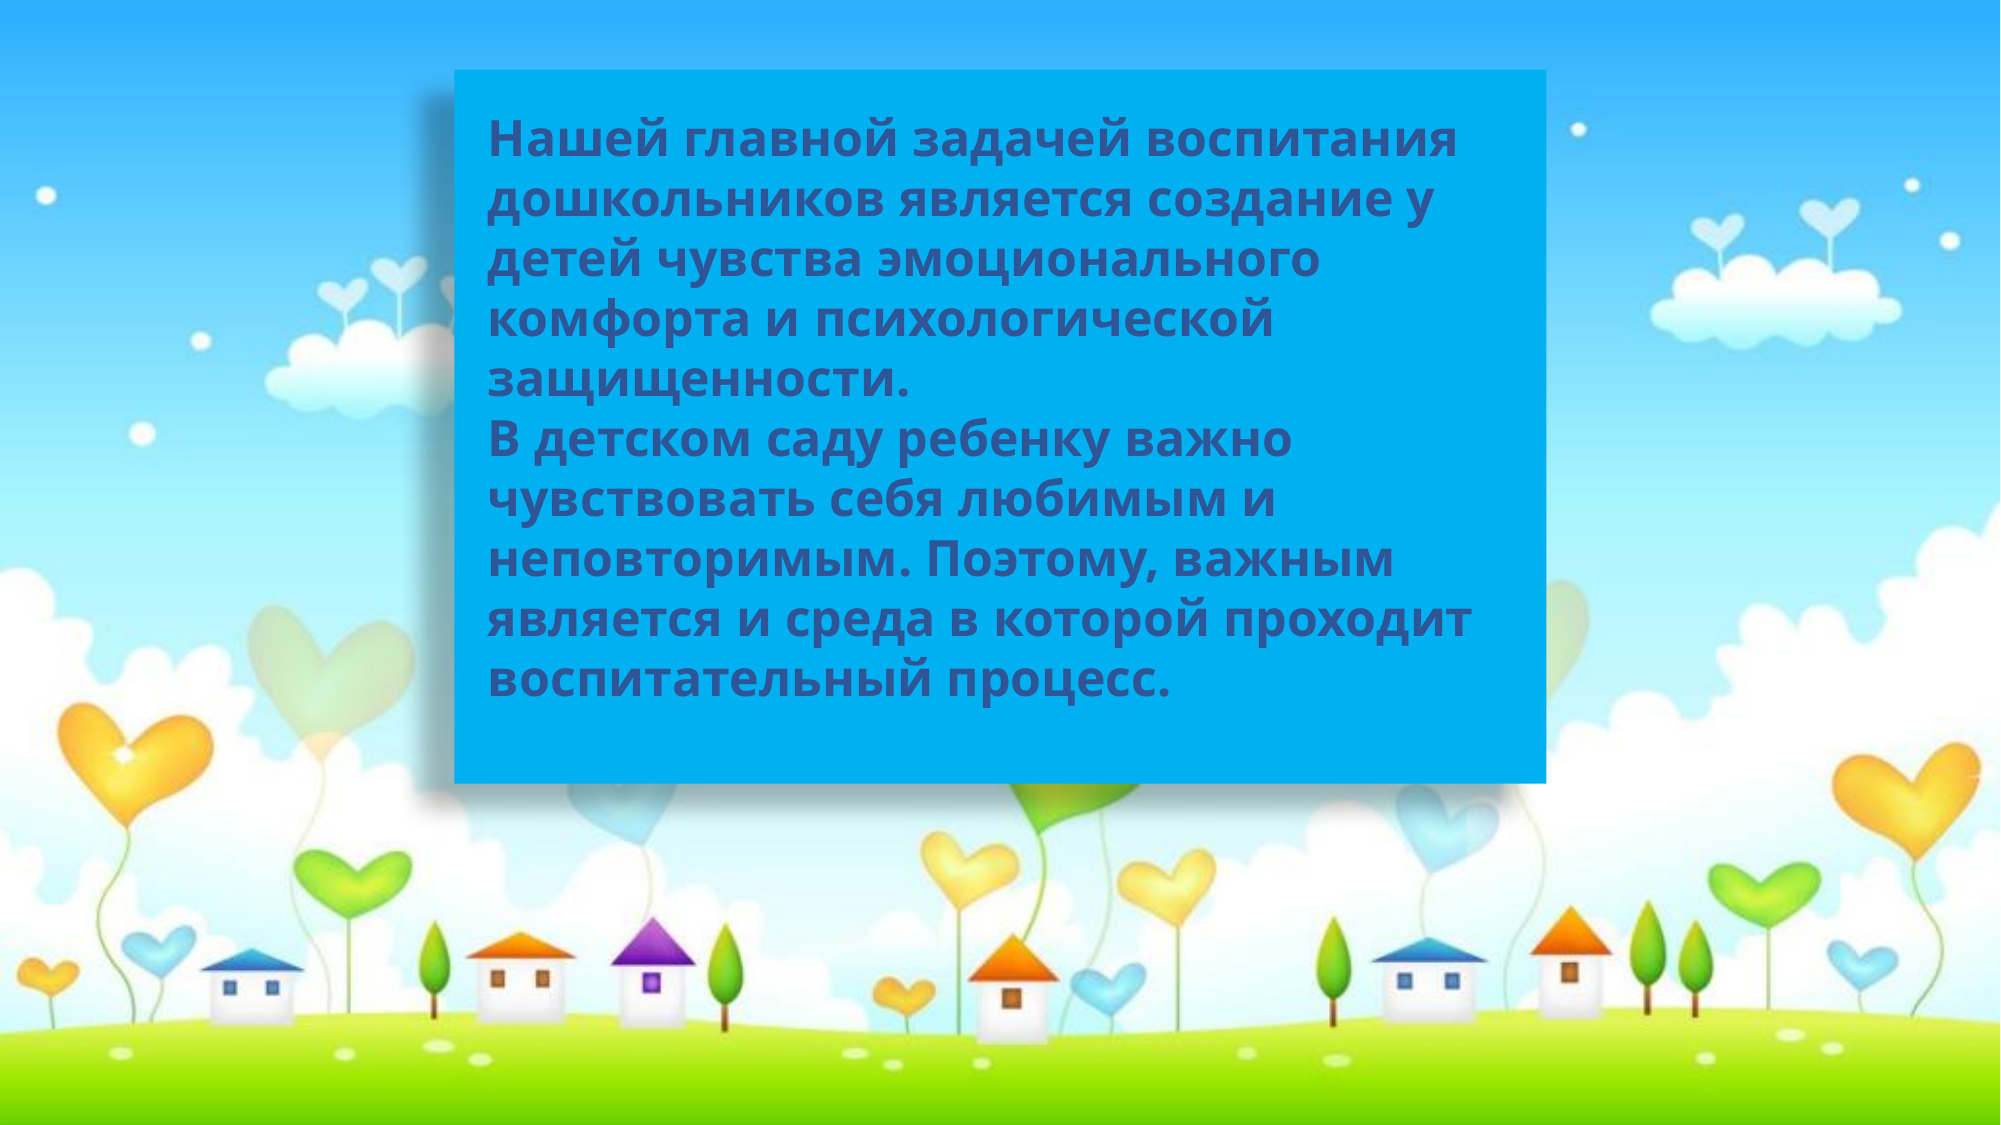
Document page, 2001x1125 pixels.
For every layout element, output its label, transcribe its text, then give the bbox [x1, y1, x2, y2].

text_box Нашей главной задачей воспитания дошкольников является создание у детей чувства эмоционального комфорта и психологической защищенности. В детском саду ребенку важно чувствовать себя любимым и неповторимым. Поэтому, важным является и среда в которой проходит воспитательный процесс. [473, 99, 1519, 714]
picture [0, 0, 2001, 1125]
text_box [453, 69, 1547, 785]
